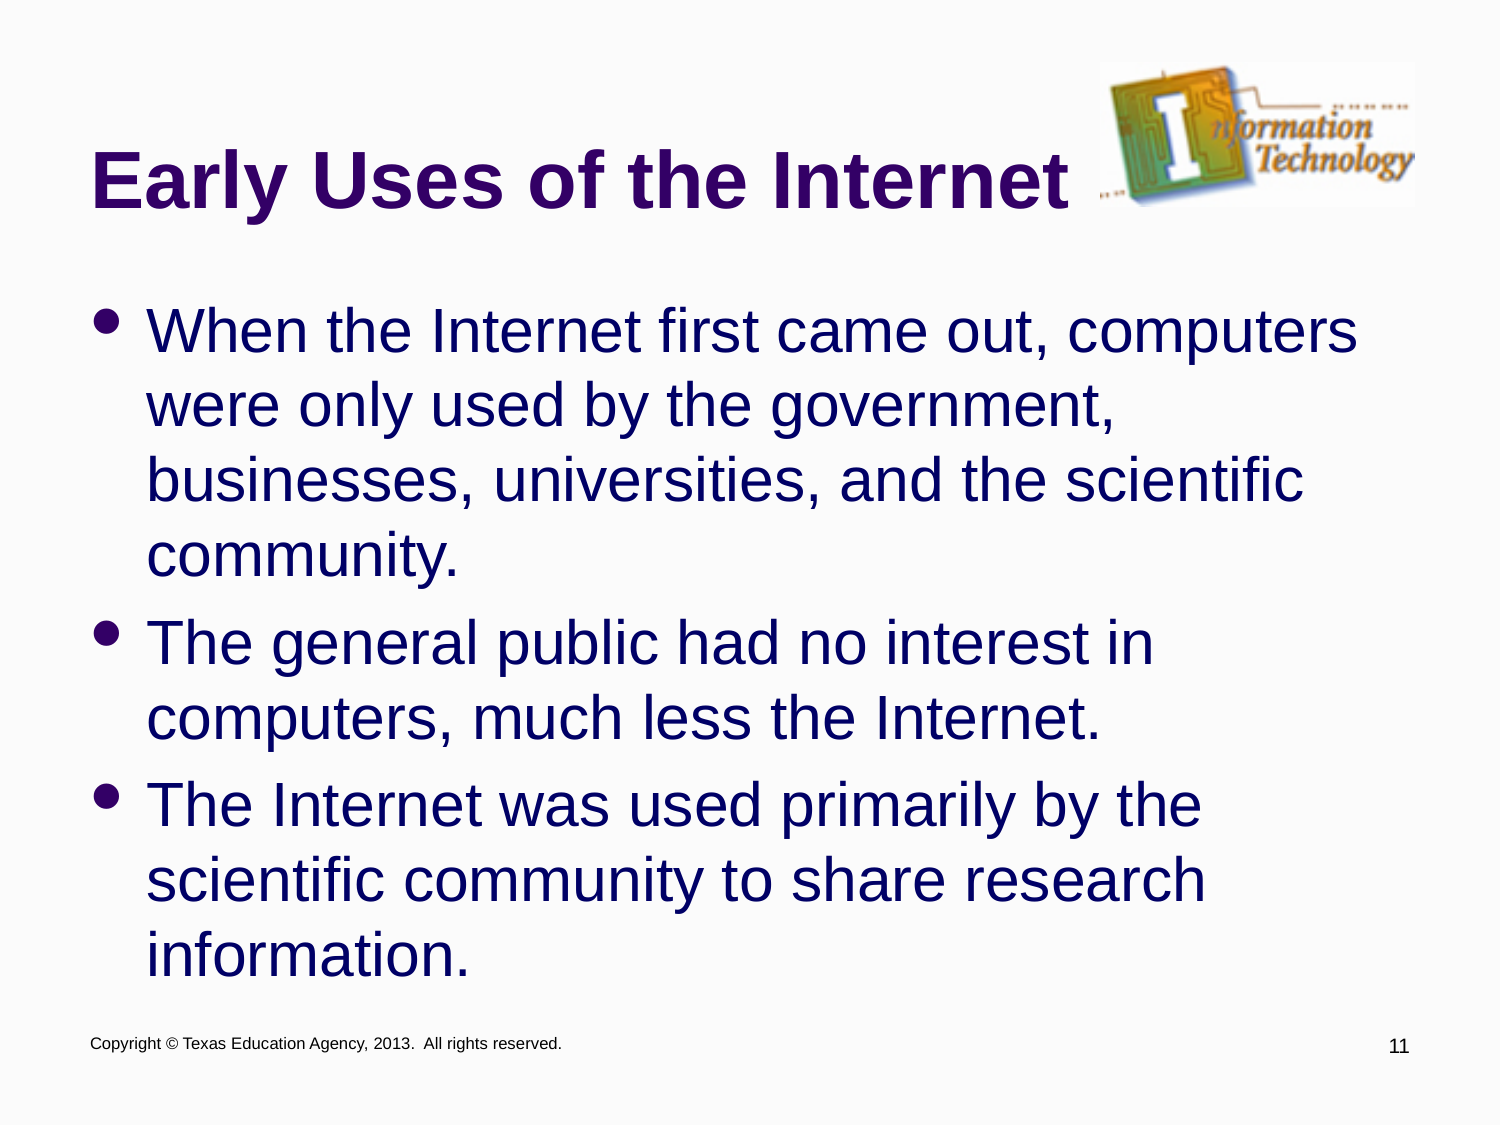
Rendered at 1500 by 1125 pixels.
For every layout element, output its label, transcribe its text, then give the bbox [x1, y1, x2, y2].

slide_number 11 [1074, 1024, 1426, 1101]
list When the Internet first came out, computers were only used by the government, businesses, universities, and the scientific community. The general public had no interest in computers, much less the Internet. The Internet was used primarily by the scientific community to share research information. [75, 282, 1425, 1006]
slide_number Copyright © Texas Education Agency, 2013. All rights reserved. [74, 1024, 638, 1101]
title Early Uses of the Internet [75, 20, 1100, 233]
picture [1100, 62, 1415, 207]
